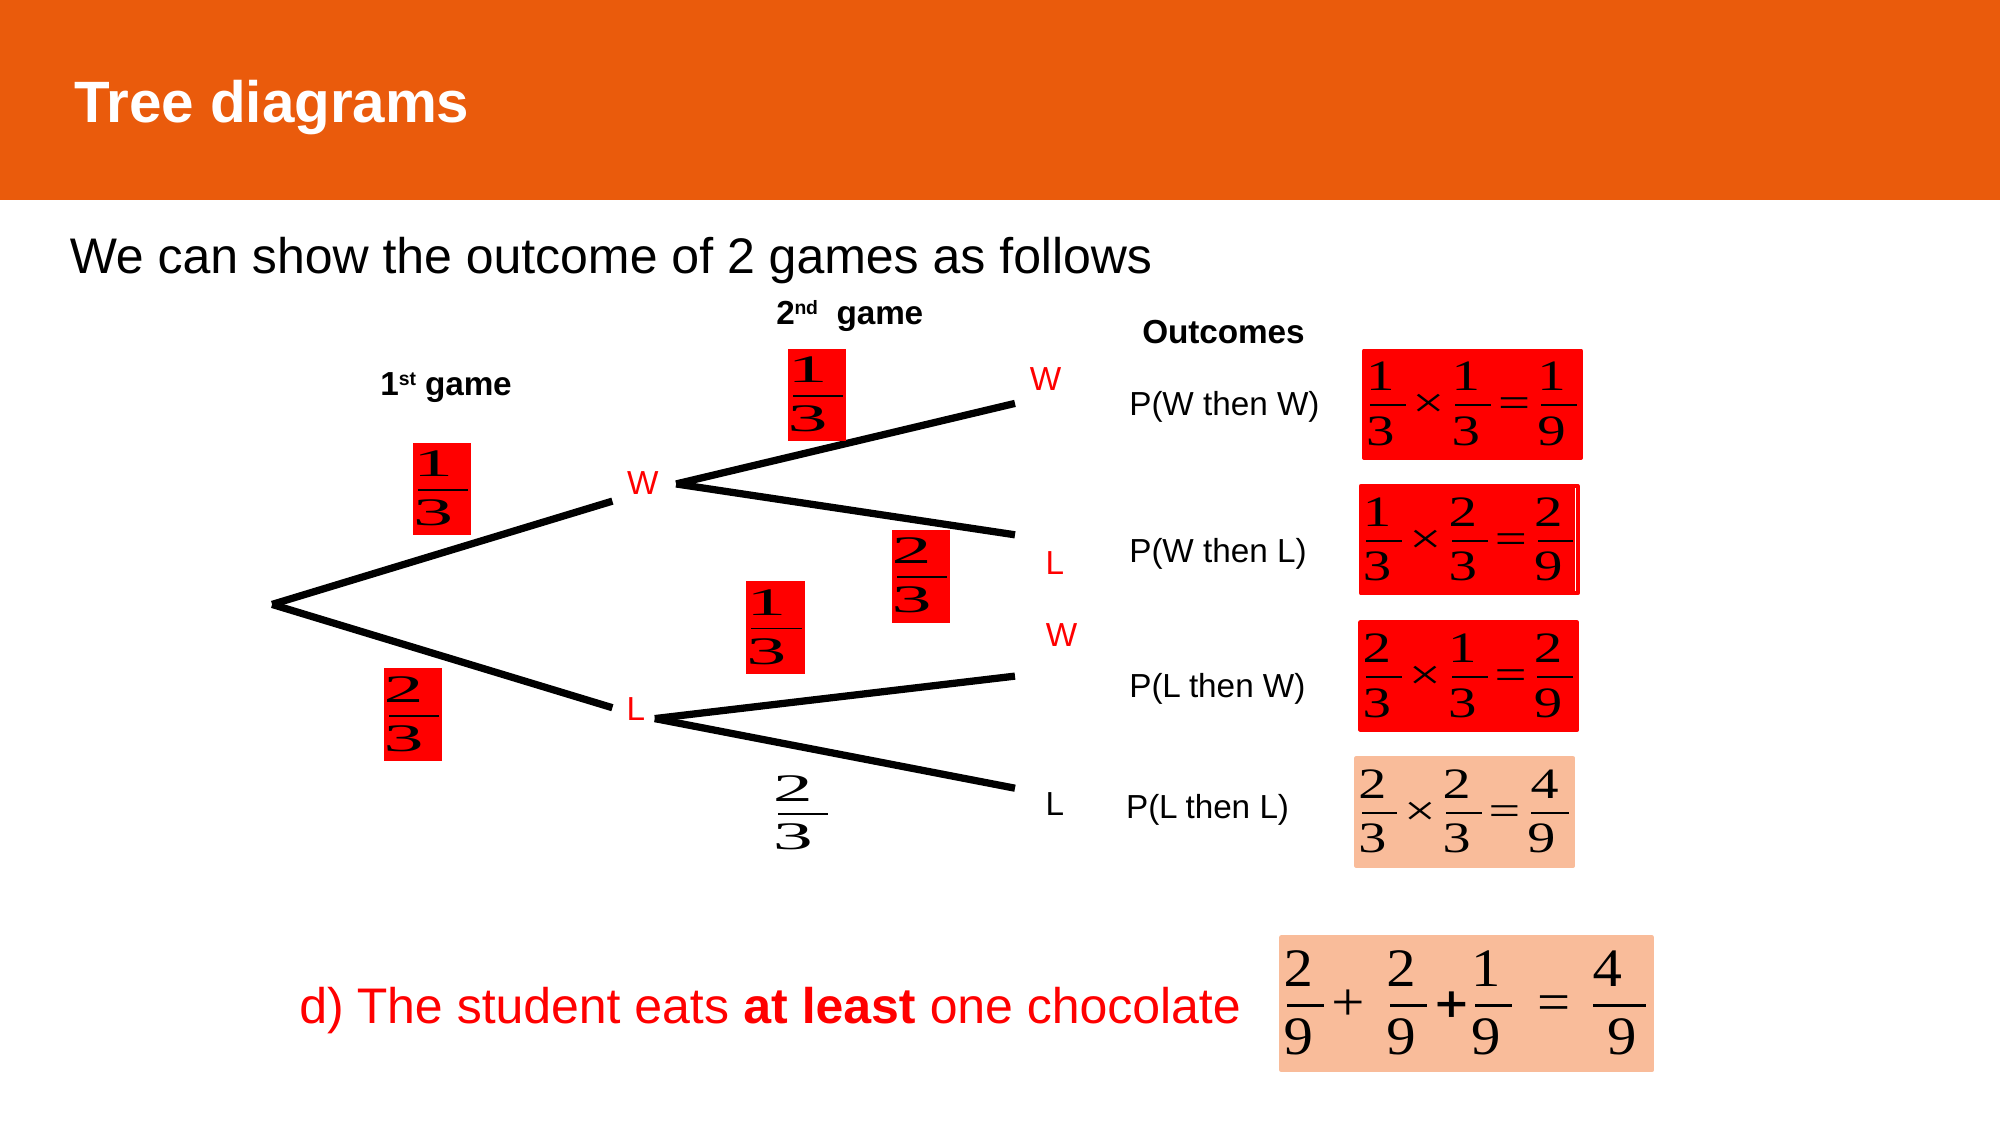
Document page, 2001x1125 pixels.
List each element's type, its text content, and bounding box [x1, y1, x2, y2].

text_box d) The student eats at least one chocolate [284, 965, 1279, 1041]
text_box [271, 283, 1579, 864]
text_box We can show the outcome of 2 games as follows [54, 216, 1945, 291]
text_box Tree diagrams [0, 0, 2000, 200]
